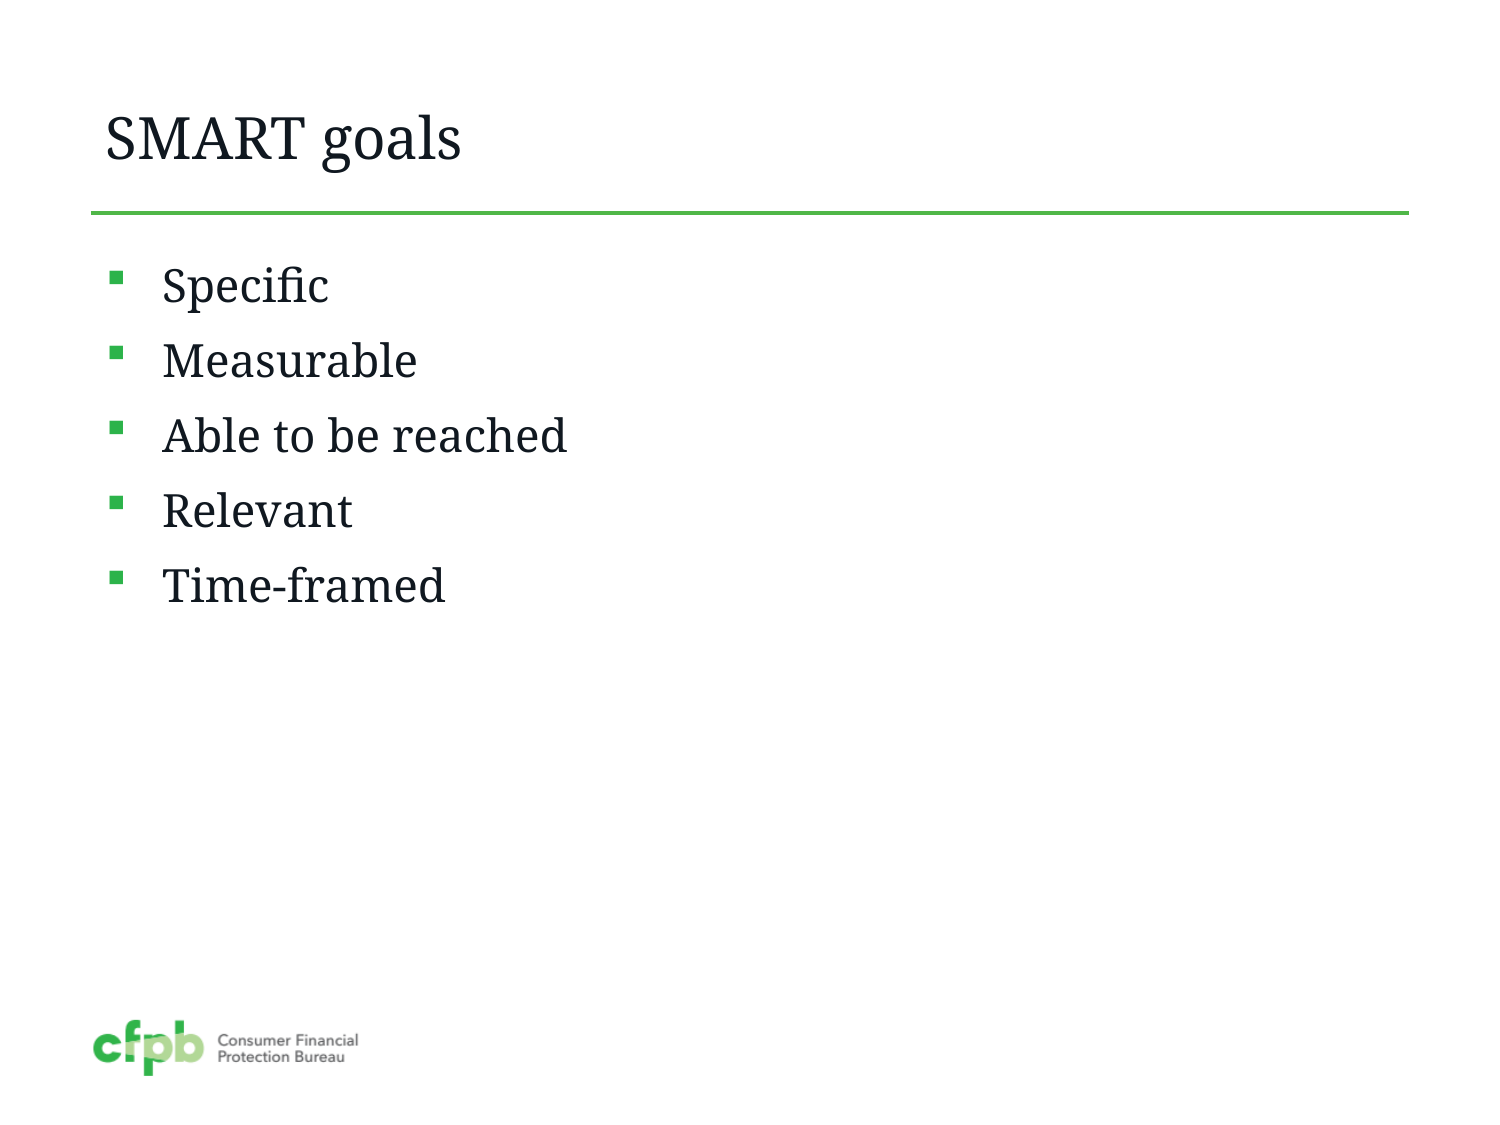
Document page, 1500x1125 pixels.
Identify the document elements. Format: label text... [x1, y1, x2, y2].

title SMART goals [90, 75, 1410, 197]
list Specific Measurable Able to be reached Relevant Time-framed [90, 249, 1410, 924]
